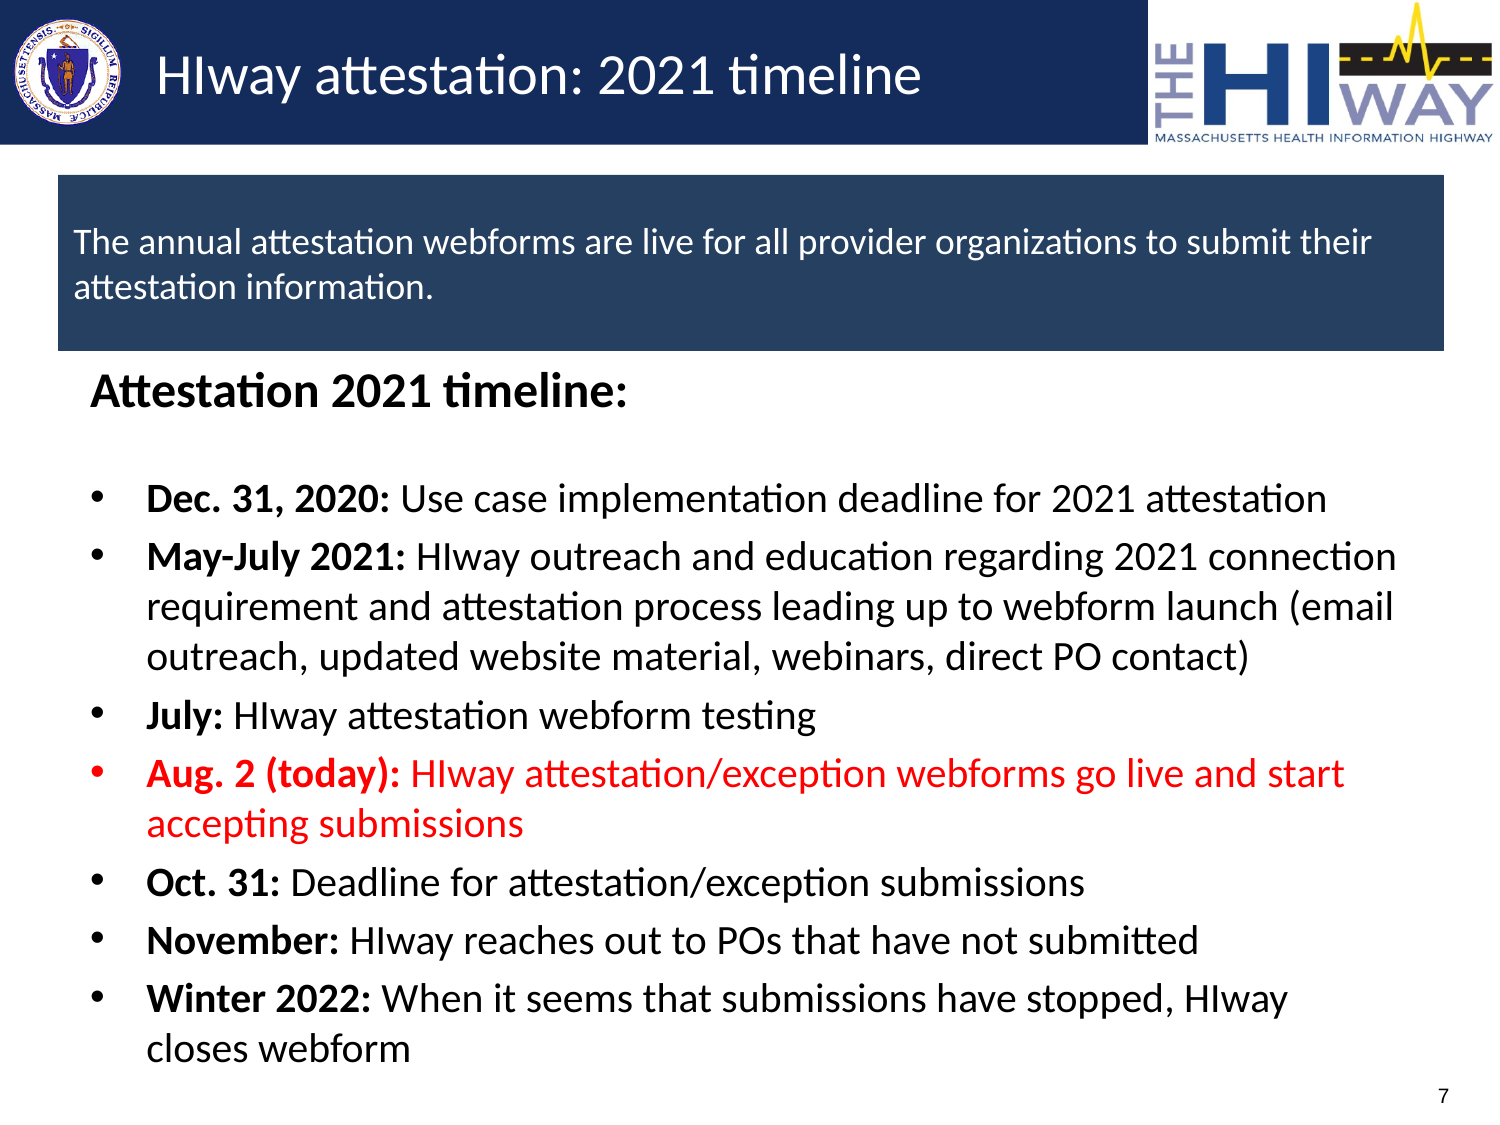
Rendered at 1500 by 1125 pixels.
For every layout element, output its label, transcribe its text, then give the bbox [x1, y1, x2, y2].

slide_number 7 [1387, 1074, 1500, 1123]
title HIway attestation: 2021 timeline [141, 24, 1138, 118]
list Attestation 2021 timeline: Dec. 31, 2020: Use case implementation deadline for 2021 attestation May-July 2021: HIway outreach and education regarding 2021 connection requirement and attestation process leading up to webform launch (email outreach, updated website material, webinars, direct PO contact) July: HIway attestation webform testing Aug. 2 (today): HIway attestation/exception webforms go live and start accepting submissions Oct. 31: Deadline for attestation/exception submissions November: HIway reaches out to POs that have not submitted Winter 2022: When it seems that submissions have stopped, HIway closes webform [74, 350, 1426, 989]
picture [1148, 0, 1500, 145]
picture [5, 12, 128, 130]
text_box The annual attestation webforms are live for all provider organizations to submit their attestation information. [58, 174, 1444, 350]
